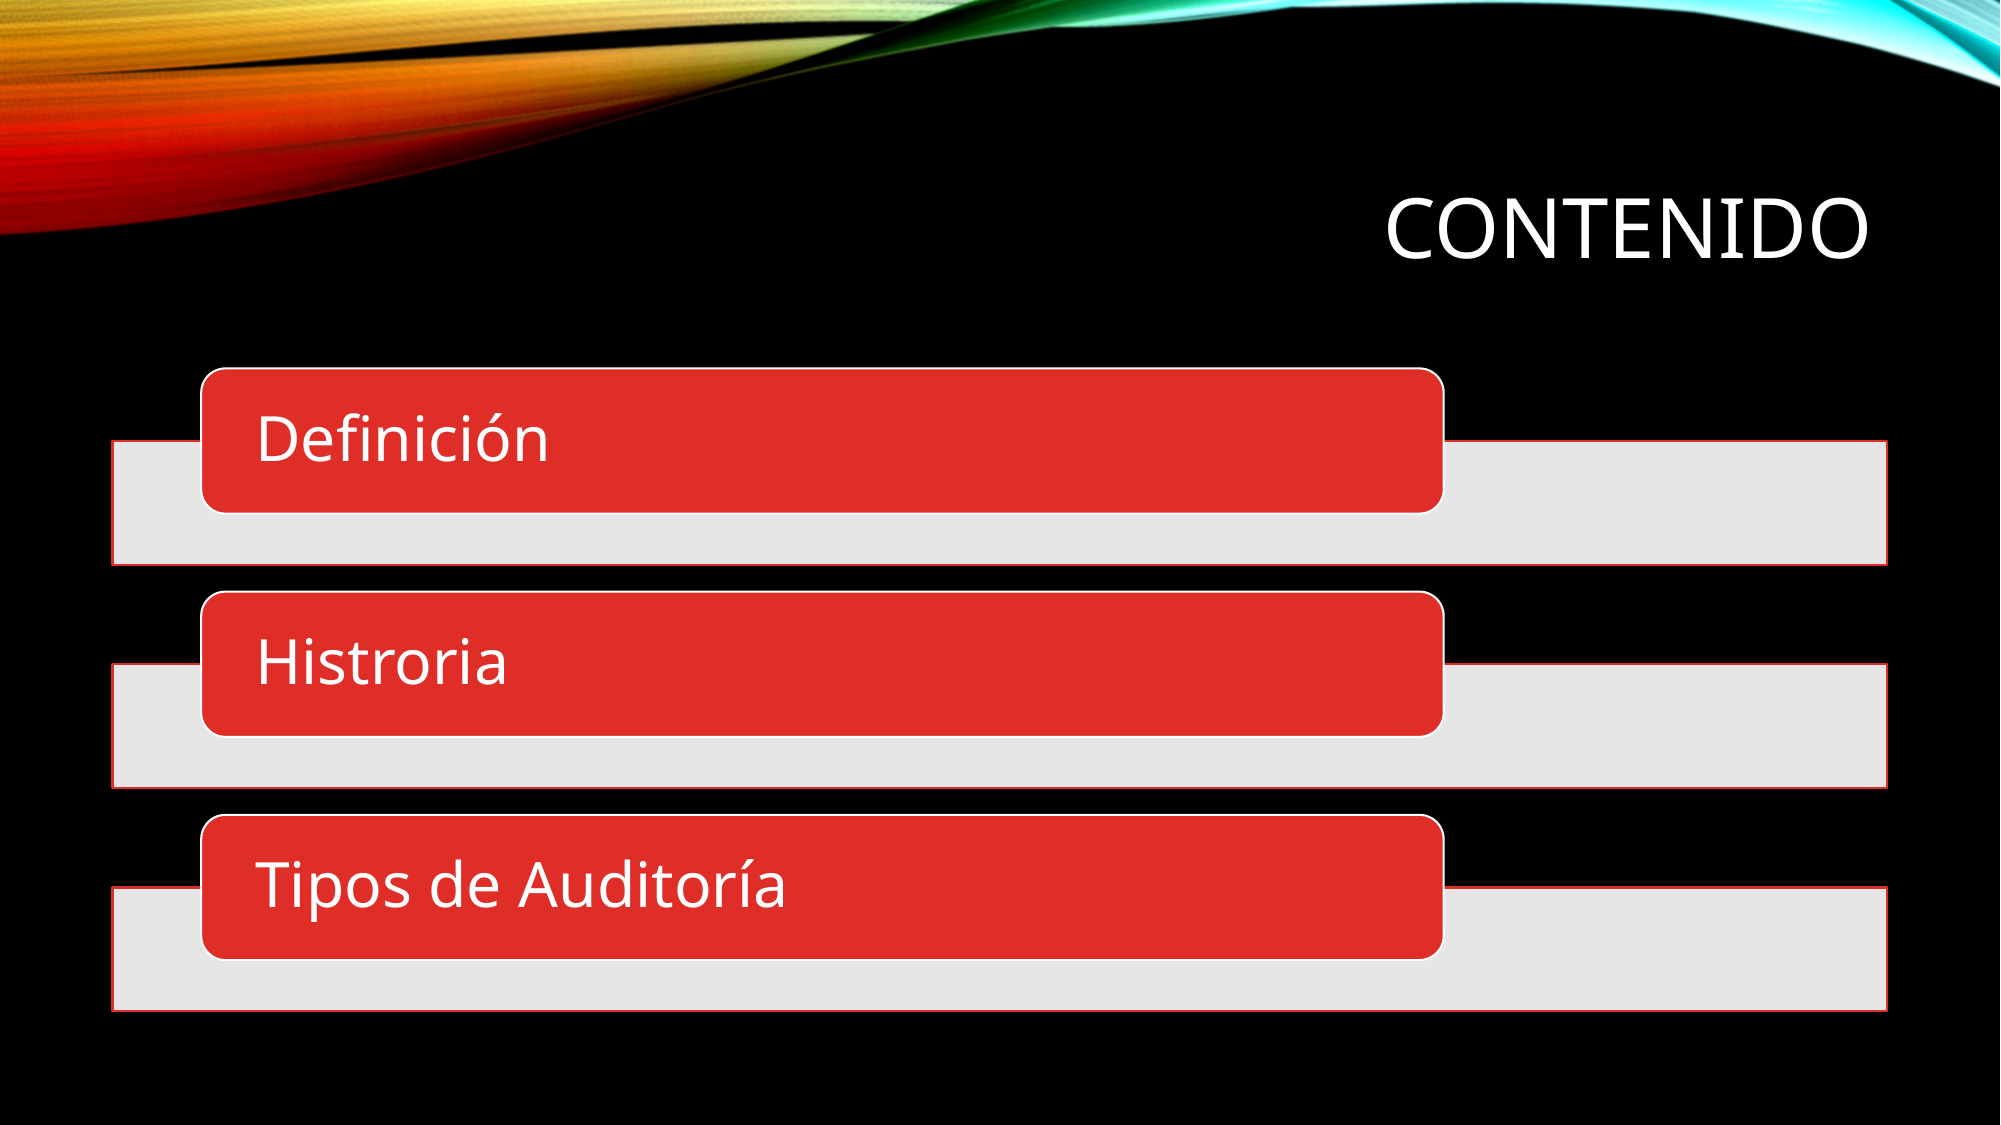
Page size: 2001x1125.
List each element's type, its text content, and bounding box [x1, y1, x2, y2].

title Contenido [474, 125, 1888, 338]
picture [0, 0, 2000, 237]
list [112, 359, 1888, 1021]
